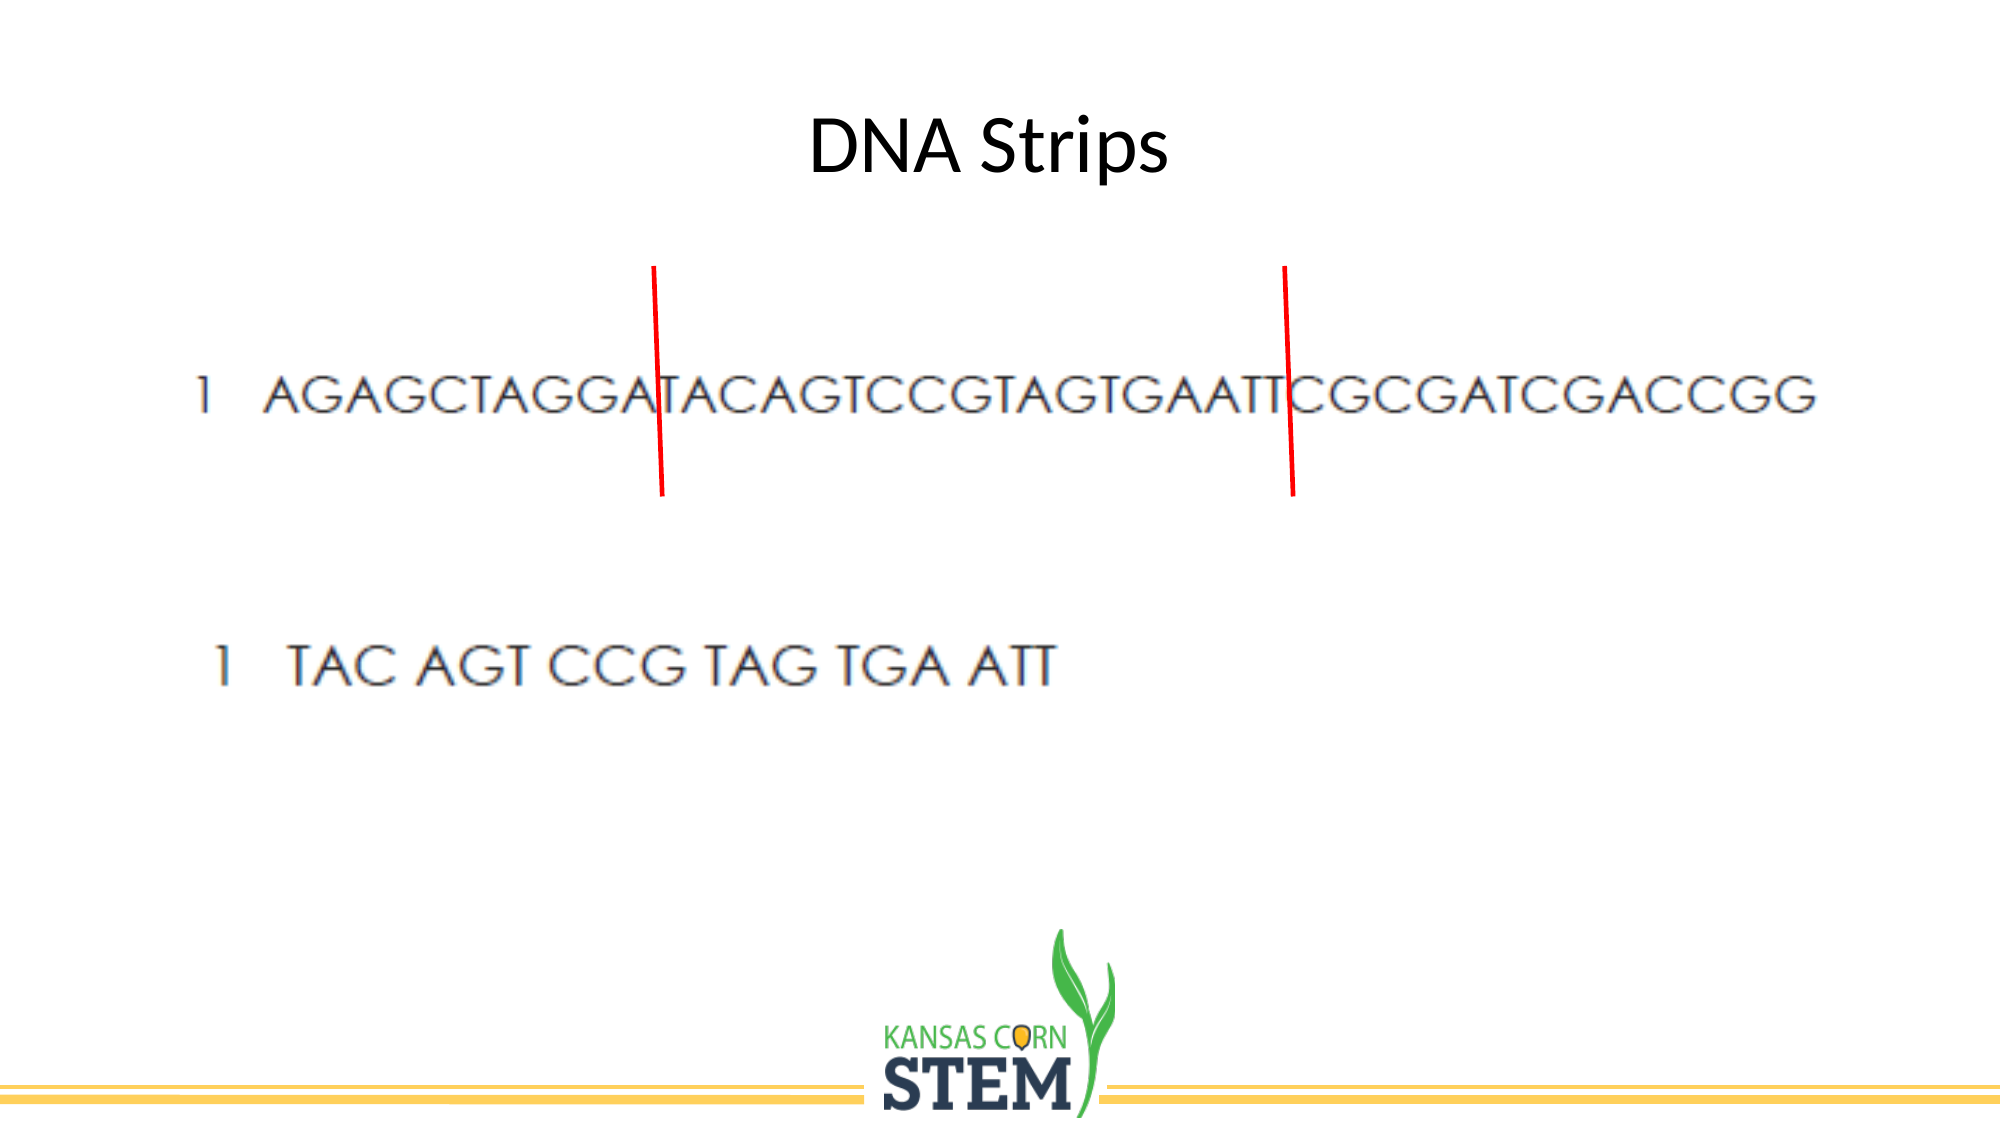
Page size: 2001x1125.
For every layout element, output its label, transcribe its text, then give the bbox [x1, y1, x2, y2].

picture [663, 309, 1284, 476]
text_box DNA Strips [186, 81, 1792, 197]
picture [1294, 309, 1848, 476]
picture [200, 603, 1124, 758]
picture [163, 309, 653, 476]
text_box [653, 266, 663, 497]
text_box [1284, 266, 1294, 497]
